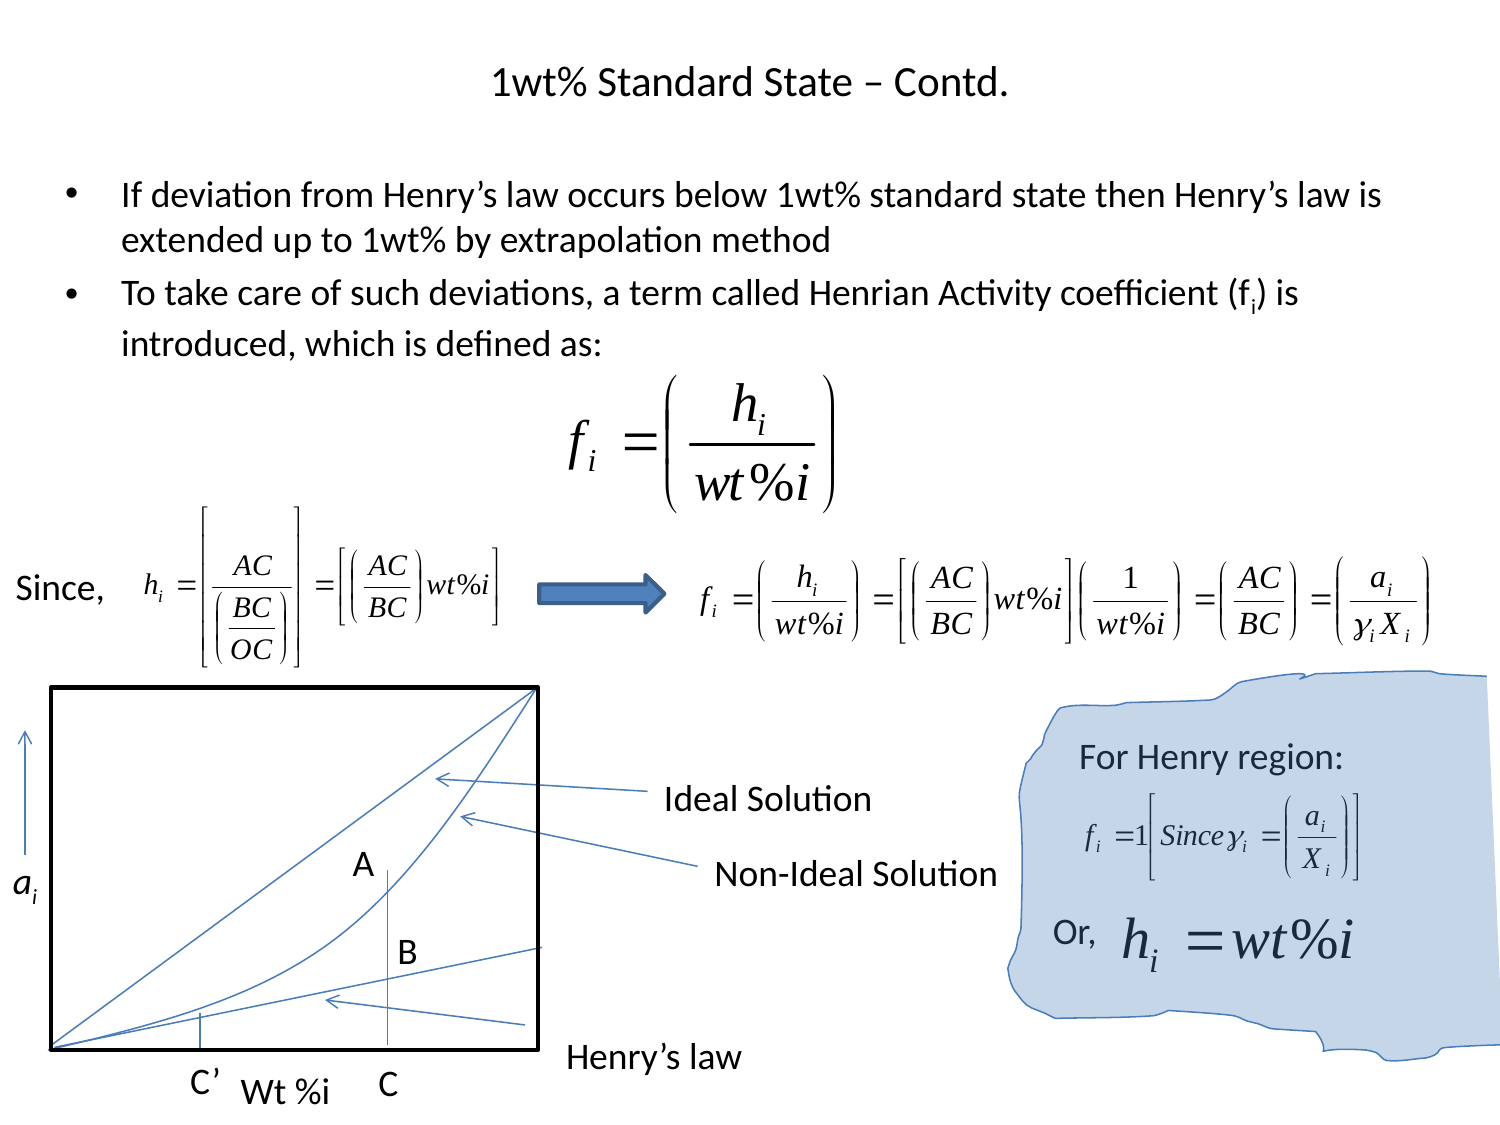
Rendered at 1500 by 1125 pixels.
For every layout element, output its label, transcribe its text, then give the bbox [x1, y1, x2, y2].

title 1wt% Standard State – Contd. [75, 45, 1425, 113]
text_box ai [0, 849, 46, 916]
text_box C [363, 1056, 414, 1112]
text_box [459, 816, 698, 867]
text_box C’ [175, 1056, 236, 1110]
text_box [54, 947, 385, 1048]
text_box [1112, 899, 1366, 988]
list If deviation from Henry’s law occurs below 1wt% standard state then Henry’s law is extended up to 1wt% by extrapolation method To take care of such deviations, a term called Henrian Activity coefficient (fi) is introduced, which is defined as: [50, 162, 1463, 1088]
text_box Wt %i [225, 1059, 346, 1120]
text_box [1074, 787, 1371, 888]
text_box Ideal Solution [649, 766, 888, 827]
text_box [434, 778, 648, 792]
text_box [537, 573, 667, 615]
text_box Non-Ideal Solution [699, 841, 1014, 902]
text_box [51, 687, 538, 948]
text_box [549, 362, 851, 527]
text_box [388, 947, 543, 1048]
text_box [324, 999, 526, 1026]
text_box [139, 499, 508, 675]
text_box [688, 549, 1440, 653]
text_box Henry’s law [551, 1024, 758, 1085]
text_box Since, [0, 555, 129, 615]
text_box [1007, 670, 1500, 1062]
